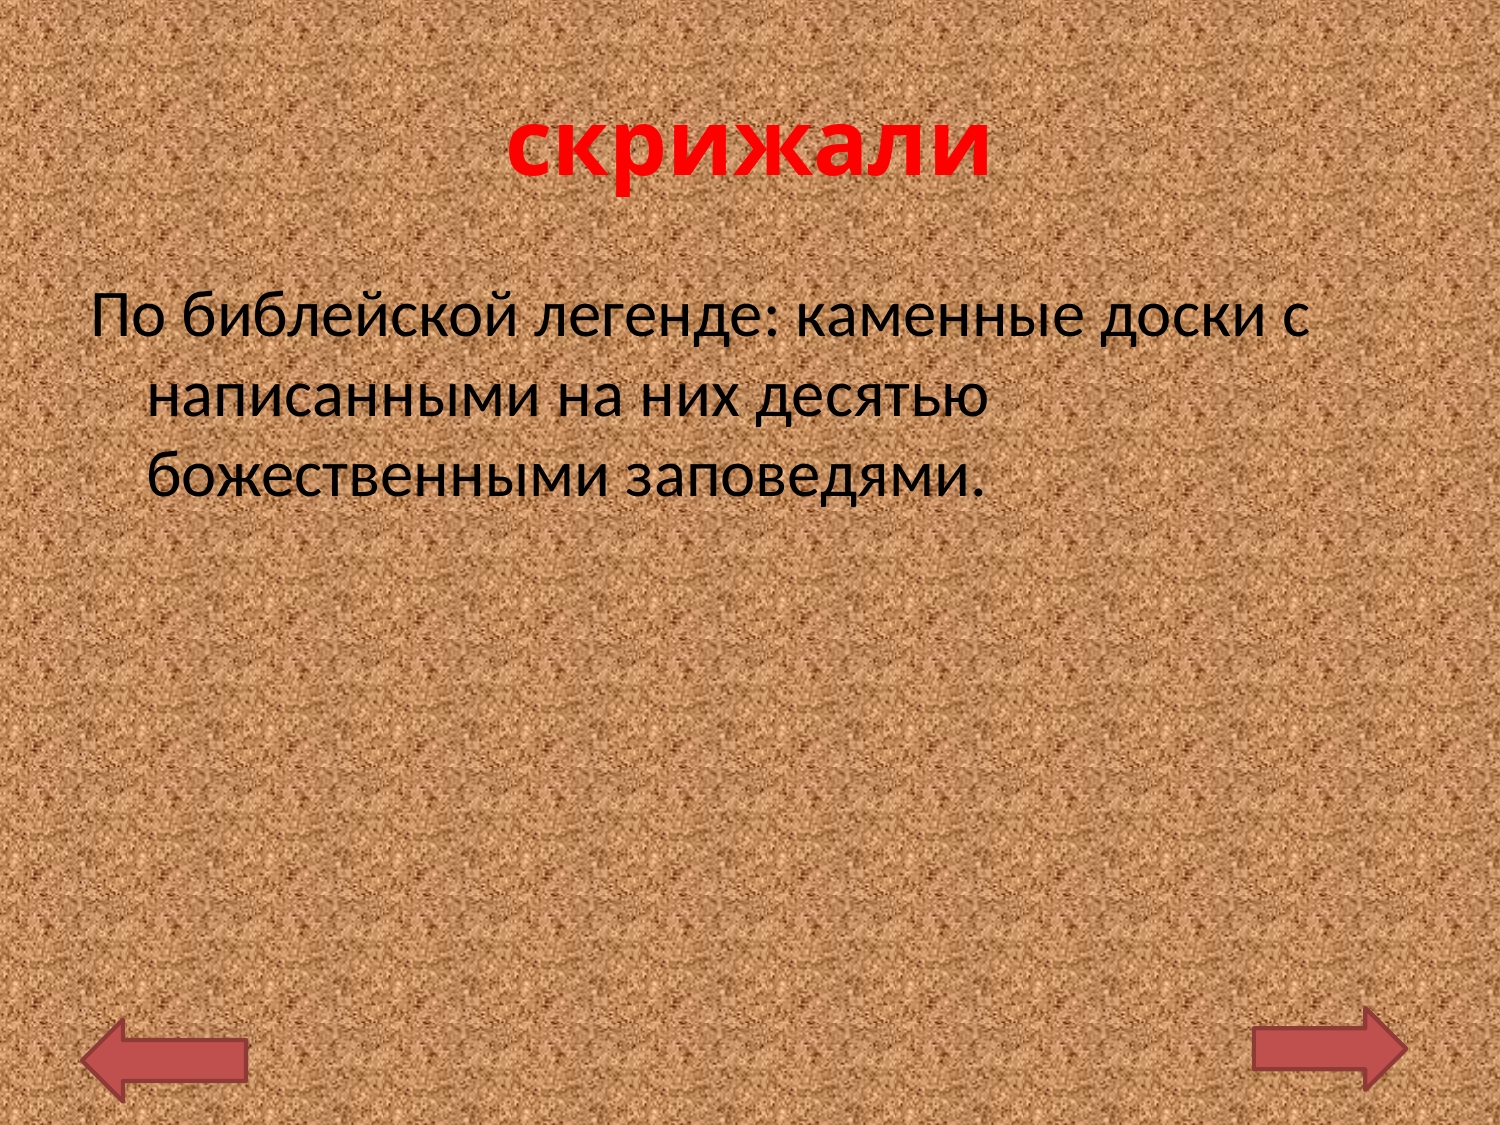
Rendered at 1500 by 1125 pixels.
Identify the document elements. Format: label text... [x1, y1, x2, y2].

title скрижали [75, 45, 1425, 233]
picture [0, 0, 1500, 1125]
list По библейской легенде: каменные доски с написанными на них десятью божественными заповедями. [75, 262, 1425, 1005]
text_box [1251, 1005, 1409, 1092]
text_box [79, 1017, 249, 1104]
